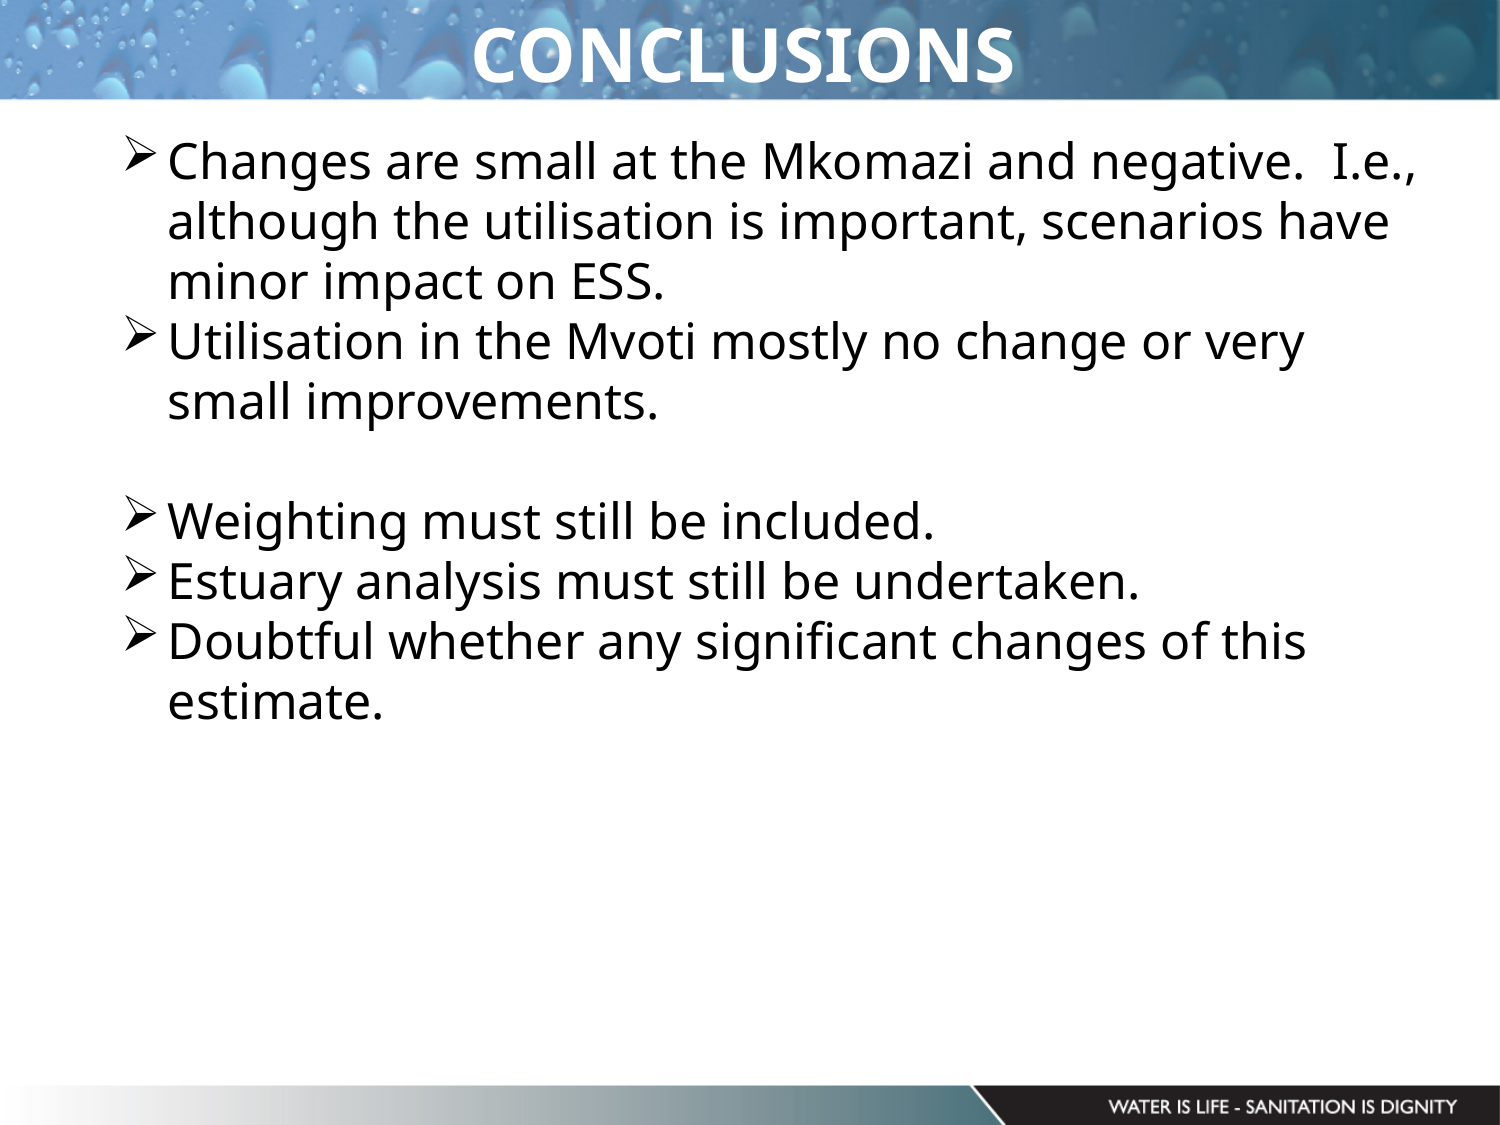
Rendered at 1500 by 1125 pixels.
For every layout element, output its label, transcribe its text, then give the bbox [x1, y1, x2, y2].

text_box CONCLUSIONS [68, 0, 1419, 188]
text_box Changes are small at the Mkomazi and negative. I.e., although the utilisation is important, scenarios have minor impact on ESS. Utilisation in the Mvoti mostly no change or very small improvements. Weighting must still be included. Estuary analysis must still be undertaken. Doubtful whether any significant changes of this estimate. [106, 122, 1457, 738]
picture [0, 0, 1500, 1125]
